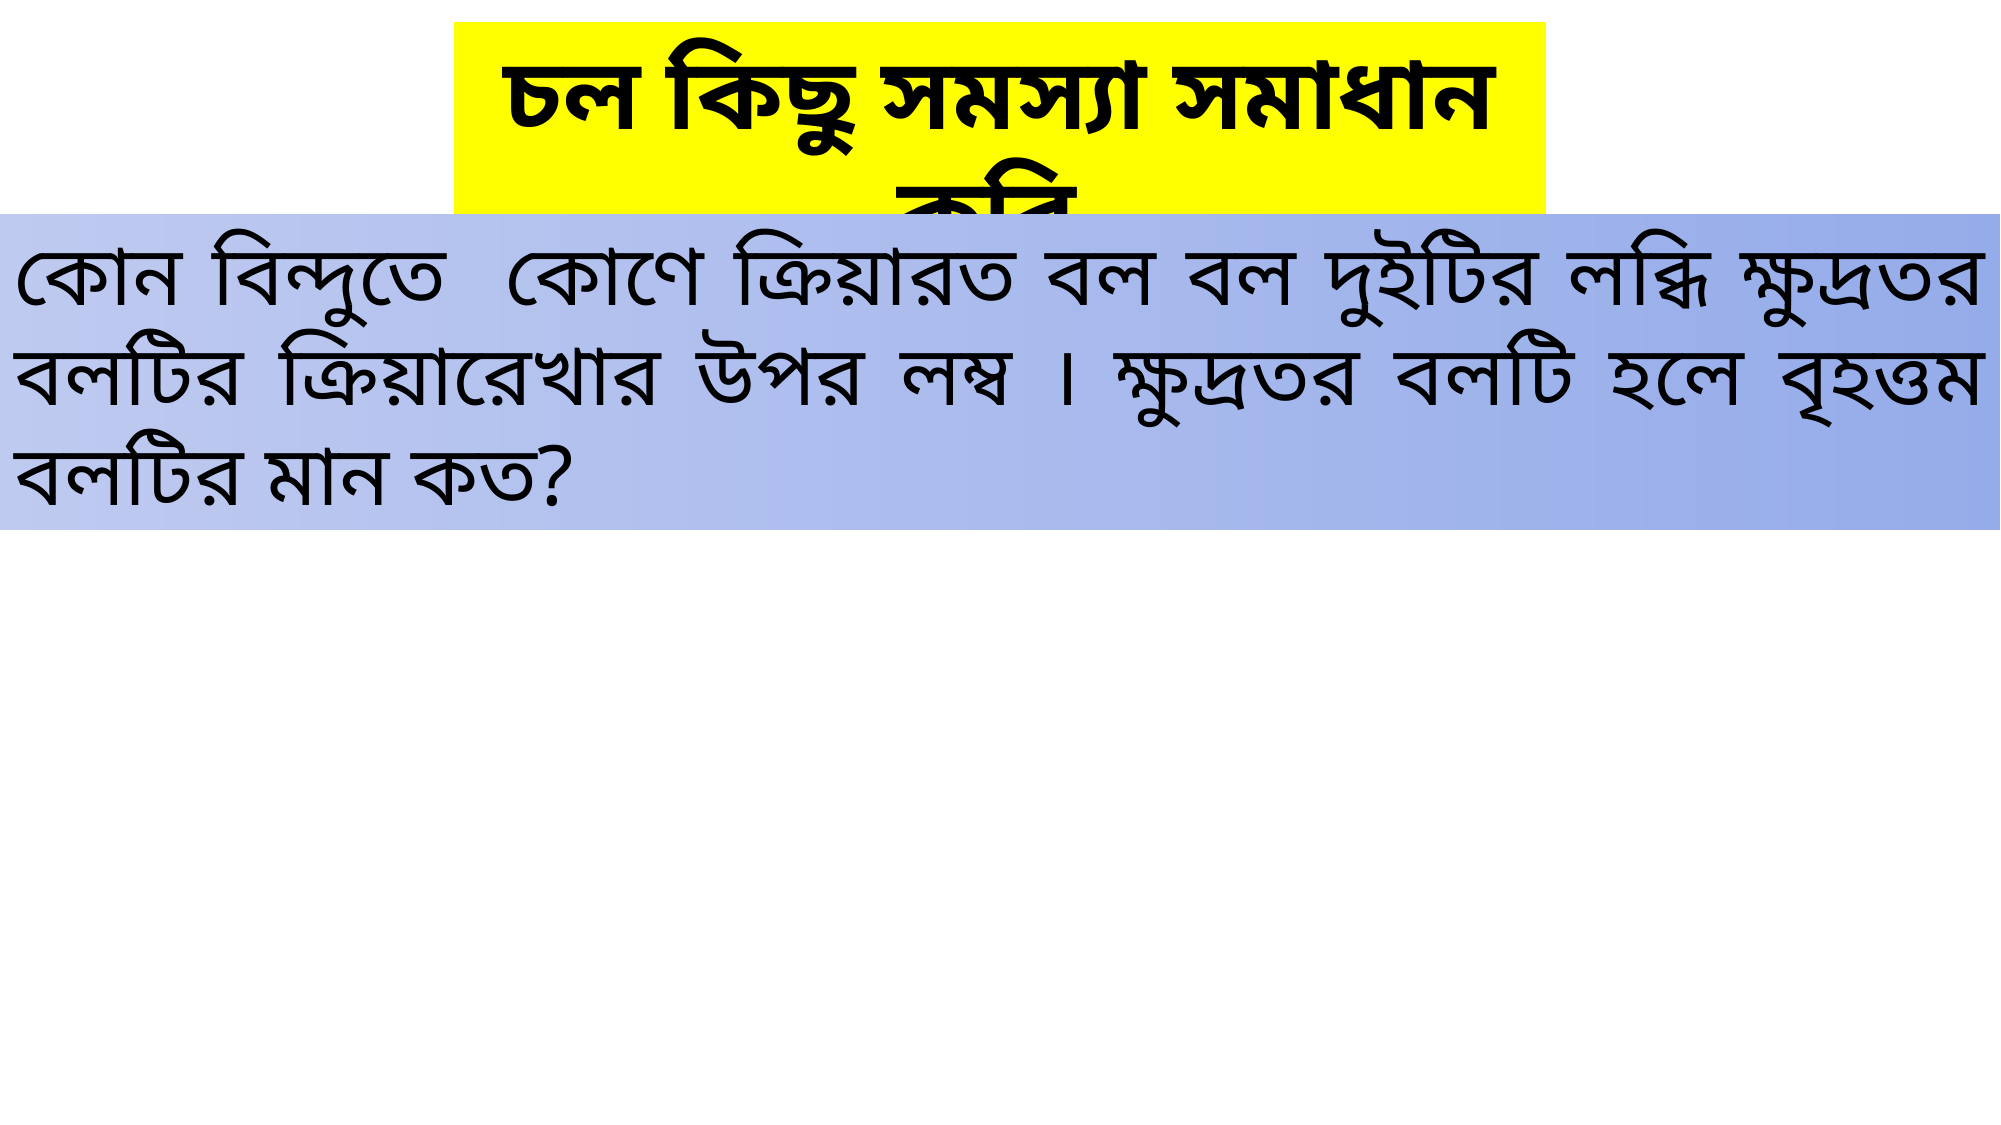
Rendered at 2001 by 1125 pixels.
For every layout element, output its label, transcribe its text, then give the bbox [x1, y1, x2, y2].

text_box চল কিছু সমস্যা সমাধান করি [454, 22, 1546, 215]
